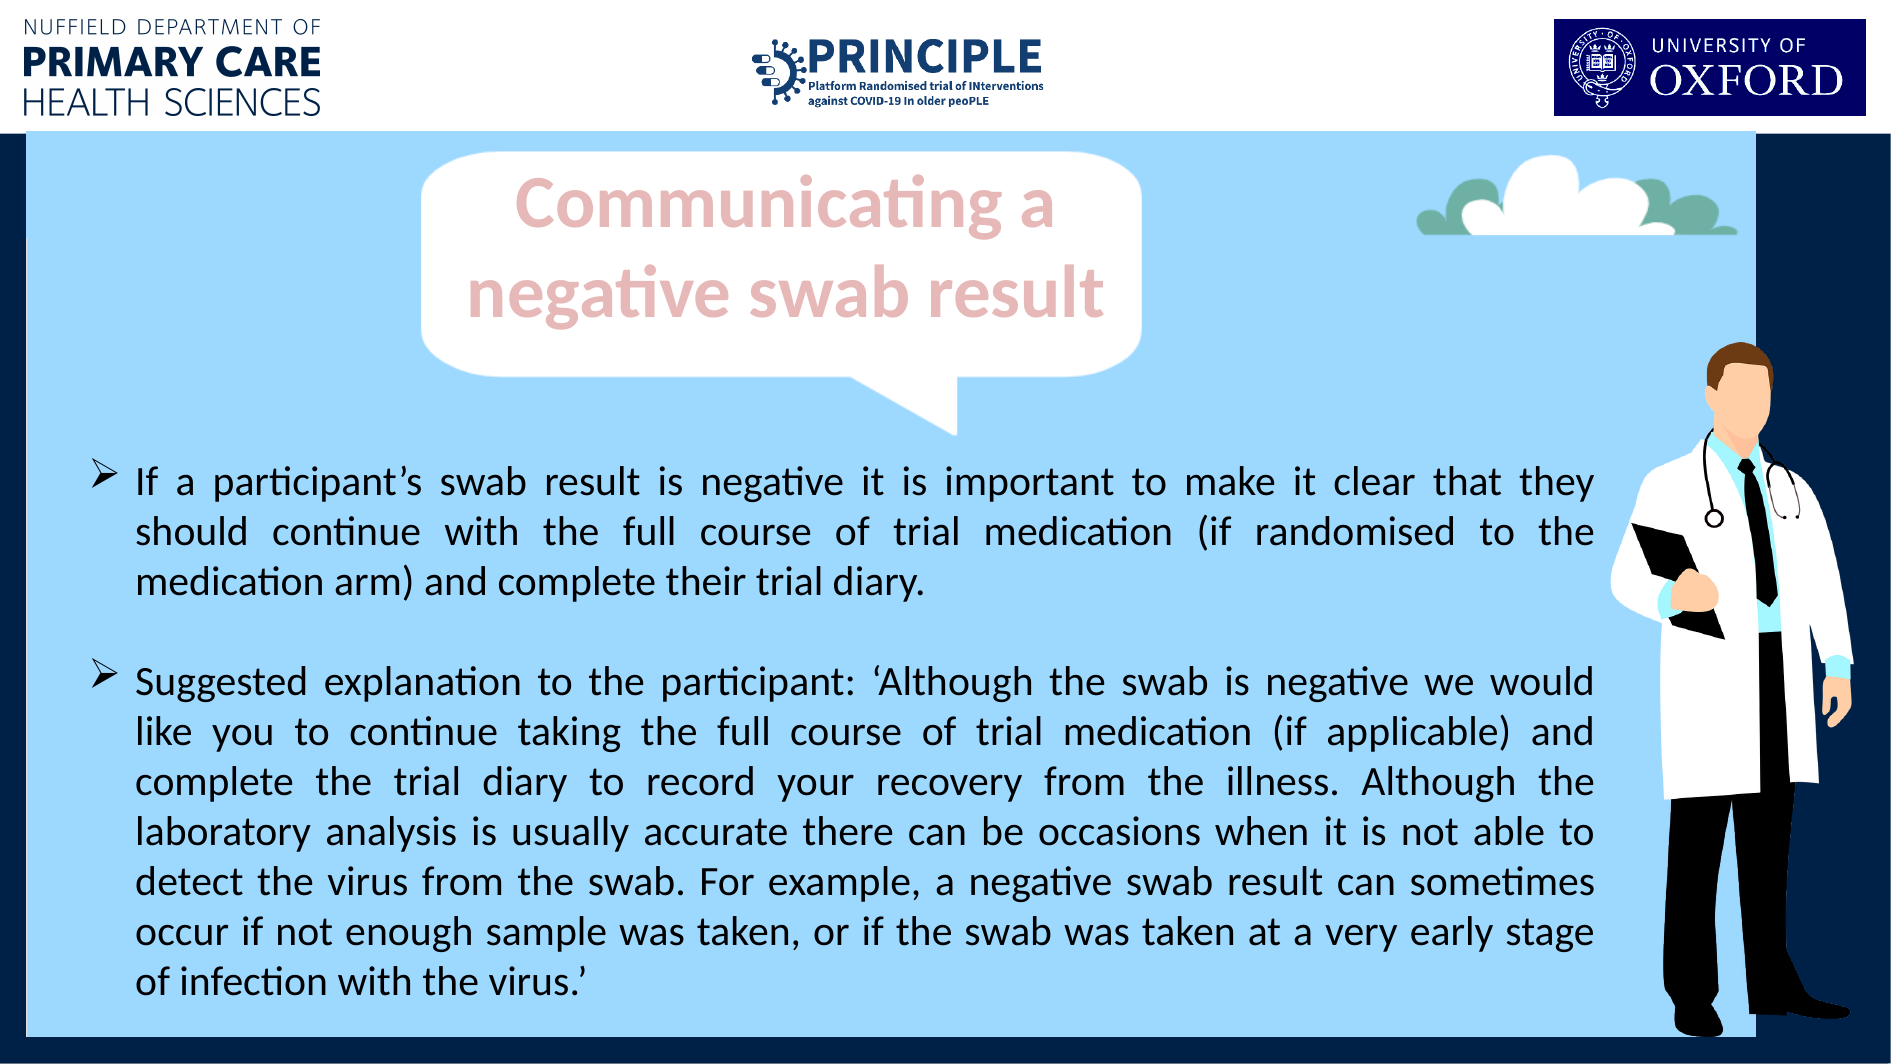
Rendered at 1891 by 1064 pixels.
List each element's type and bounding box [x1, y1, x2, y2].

picture [1554, 19, 1866, 116]
picture [24, 19, 320, 116]
picture [744, 15, 1049, 126]
picture [26, 131, 1891, 1037]
